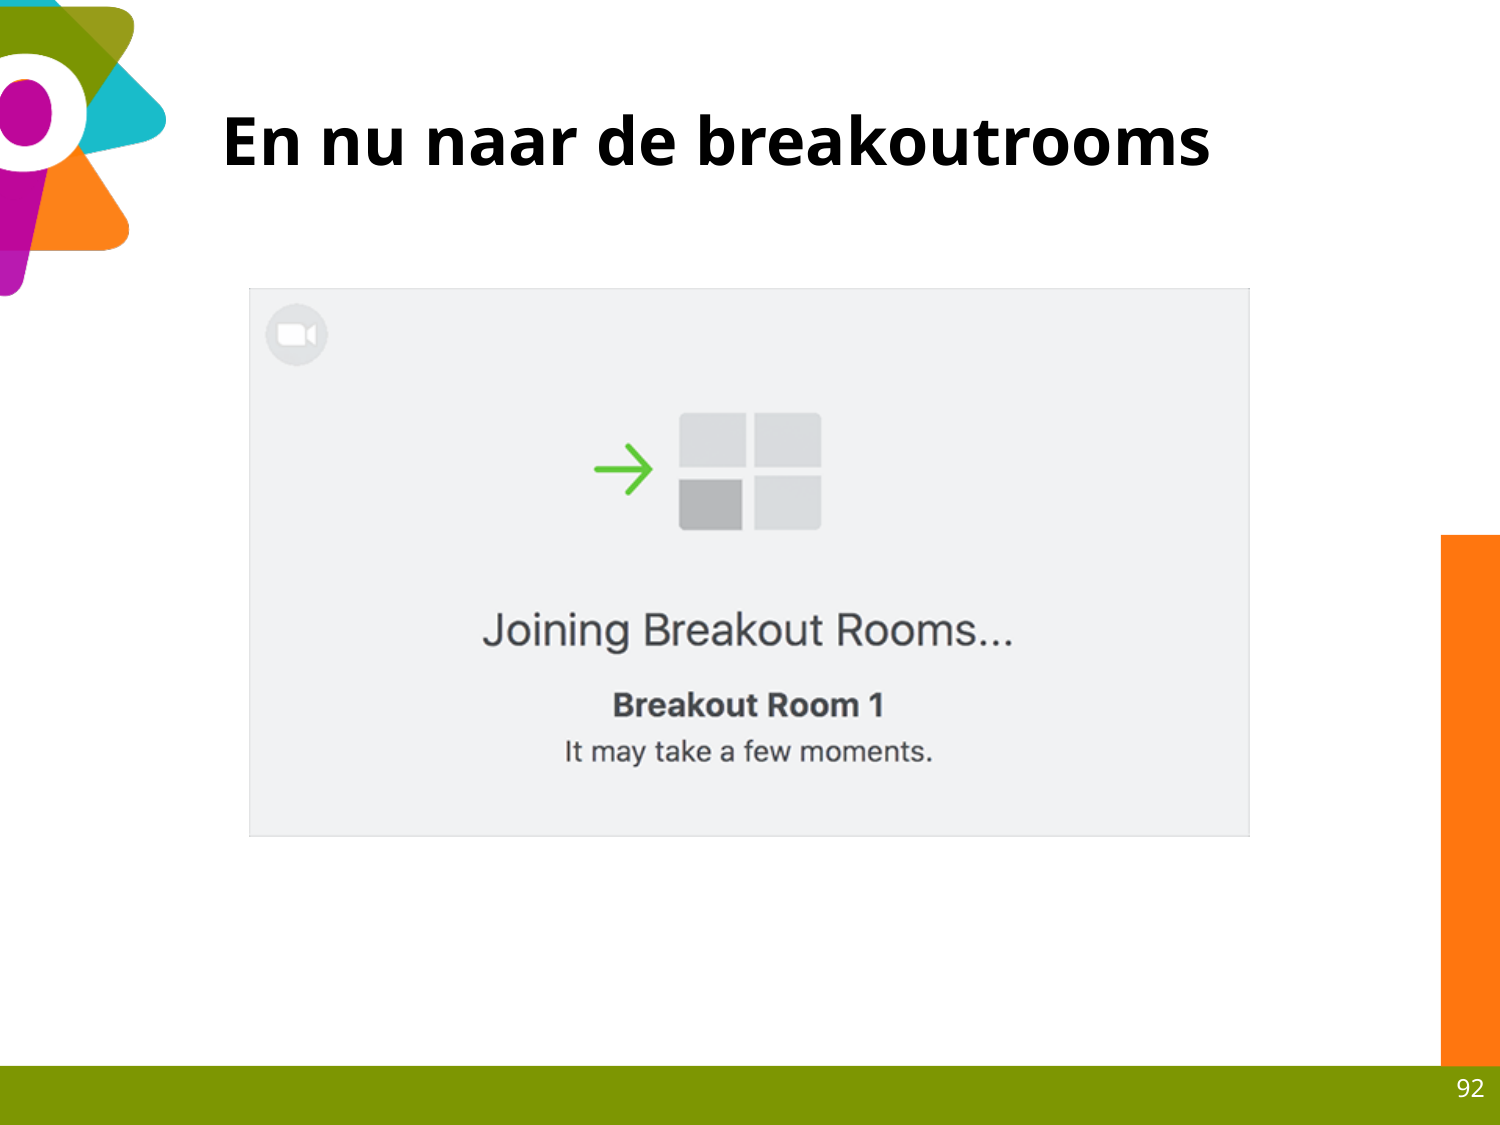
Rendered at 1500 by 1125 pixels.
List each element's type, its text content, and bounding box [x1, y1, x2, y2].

picture [249, 288, 1251, 837]
picture [0, 0, 172, 440]
slide_number 92 [1161, 1054, 1500, 1125]
title En nu naar de breakoutrooms [206, 45, 1425, 233]
